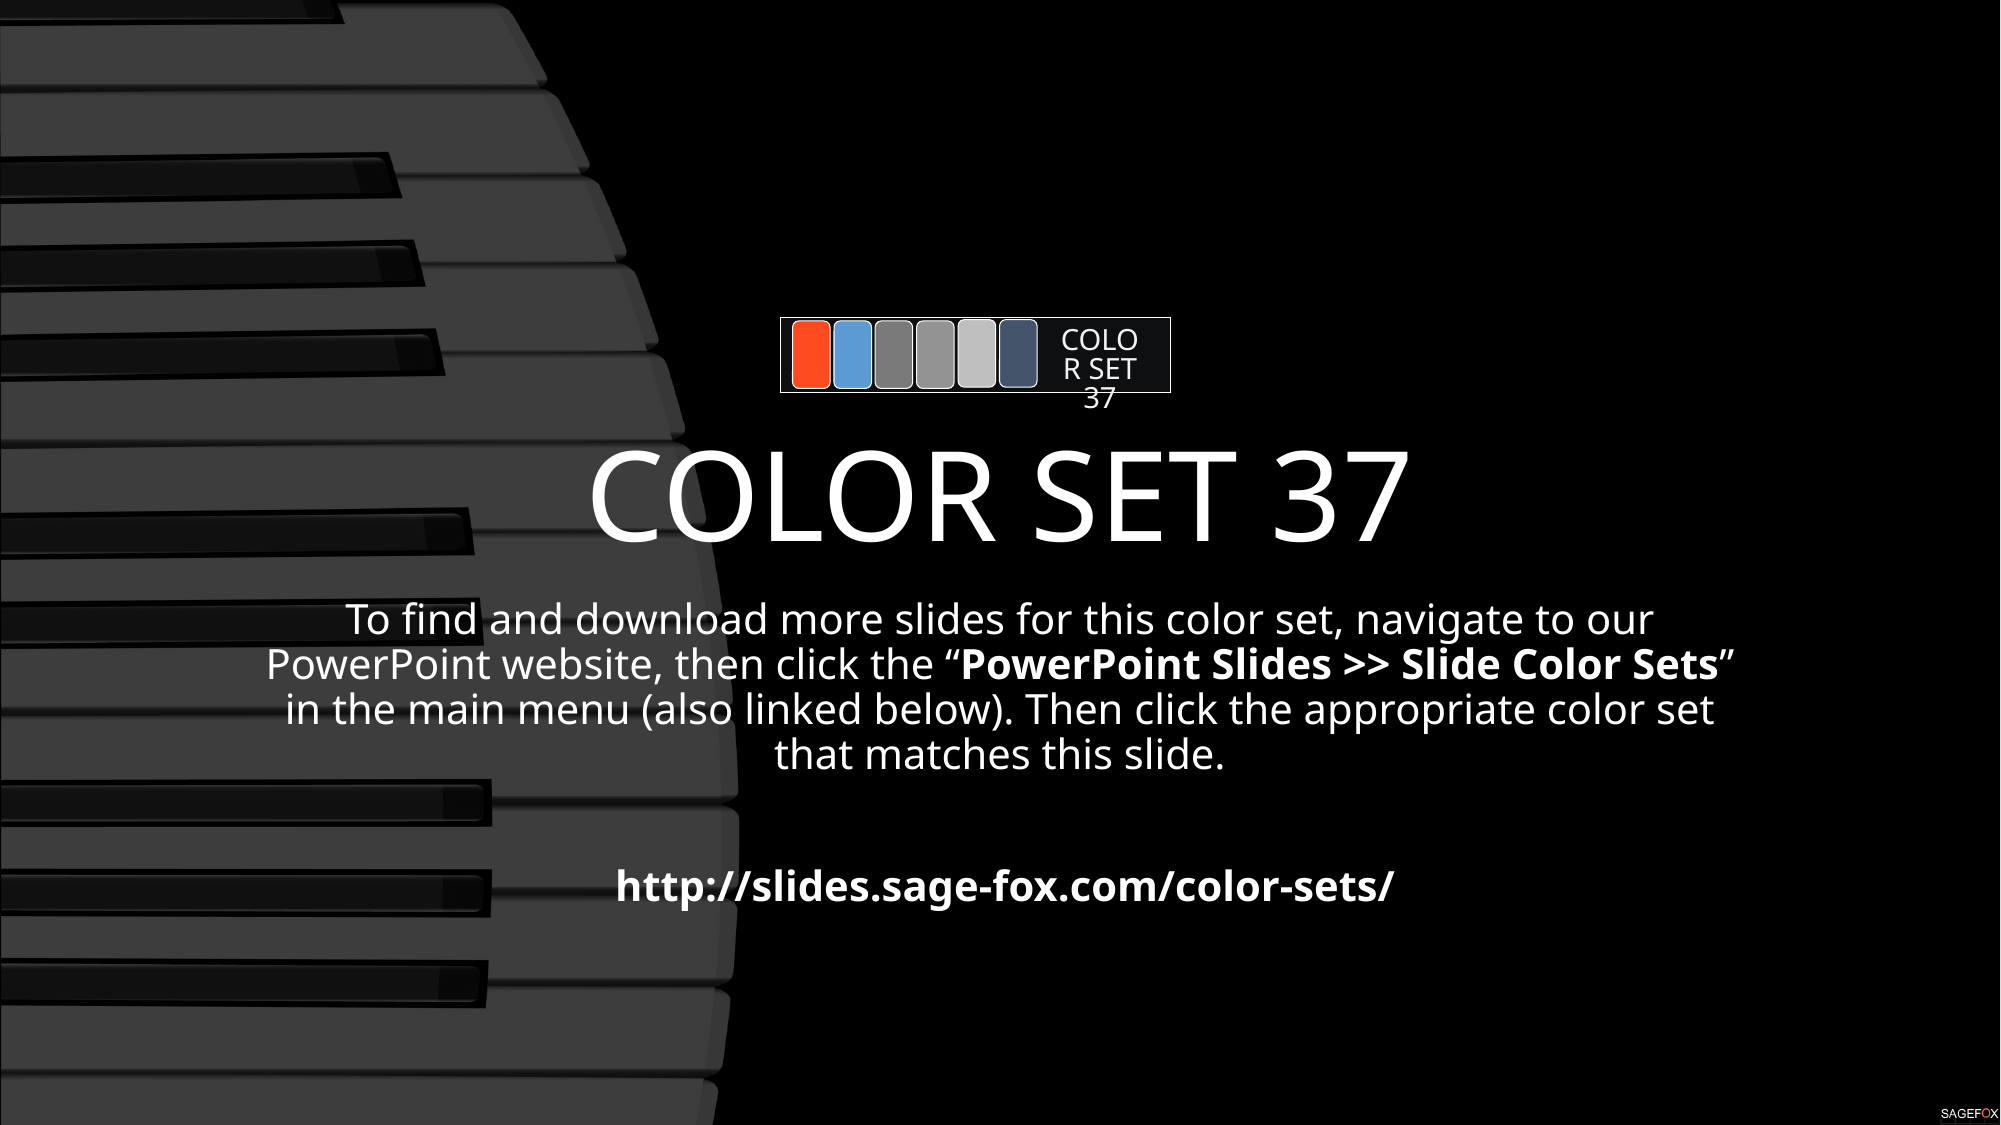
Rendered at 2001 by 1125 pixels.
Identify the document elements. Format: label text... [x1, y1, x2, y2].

subtitle To find and download more slides for this color set, navigate to our PowerPoint website, then click the “PowerPoint Slides >> Slide Color Sets” in the main menu (also linked below). Then click the appropriate color set that matches this slide. http://slides.sage-fox.com/color-sets/ [249, 590, 1750, 863]
picture [0, 0, 2001, 1125]
title COLOR SET 37 [249, 184, 1750, 576]
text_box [780, 317, 1171, 395]
